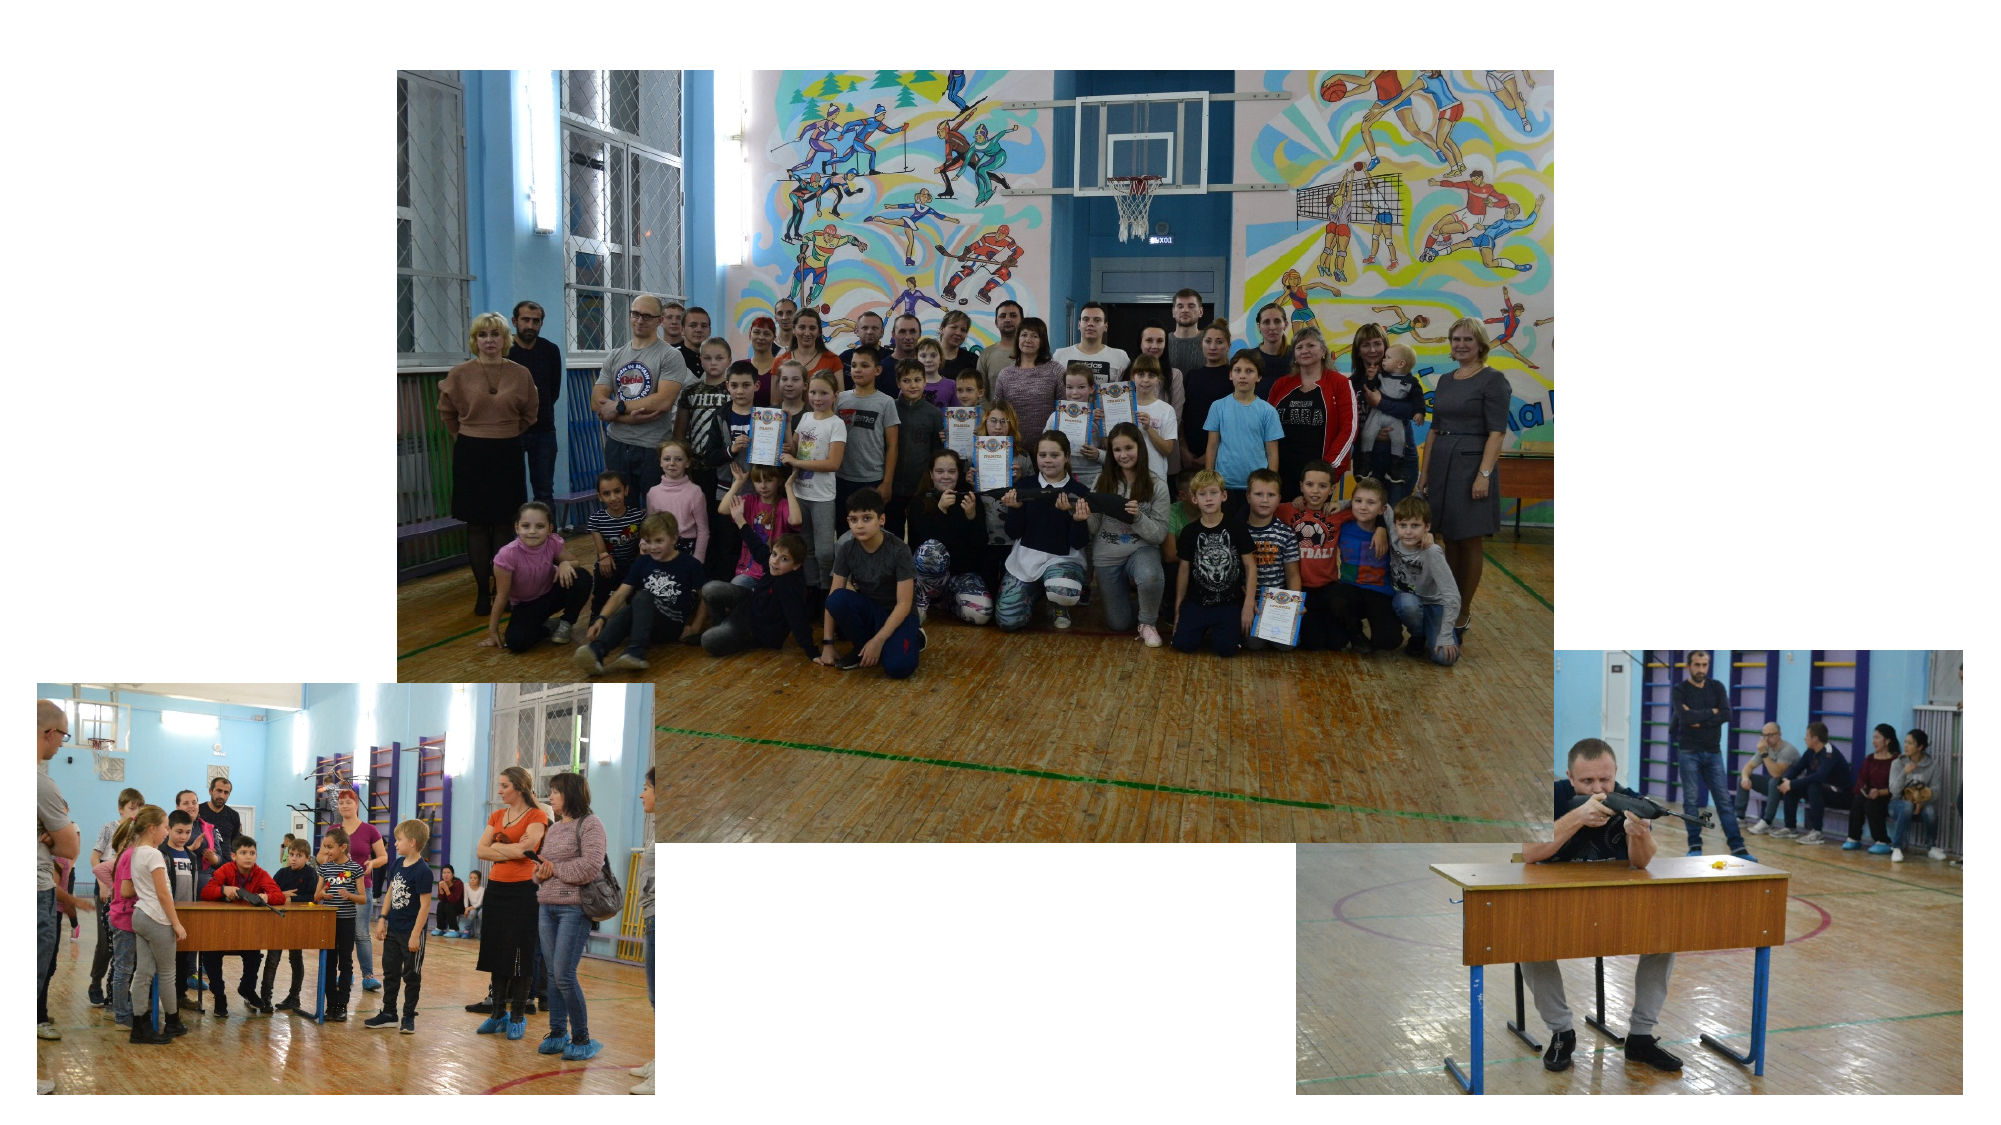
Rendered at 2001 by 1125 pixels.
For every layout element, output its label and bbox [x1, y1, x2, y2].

picture [37, 70, 1963, 1095]
